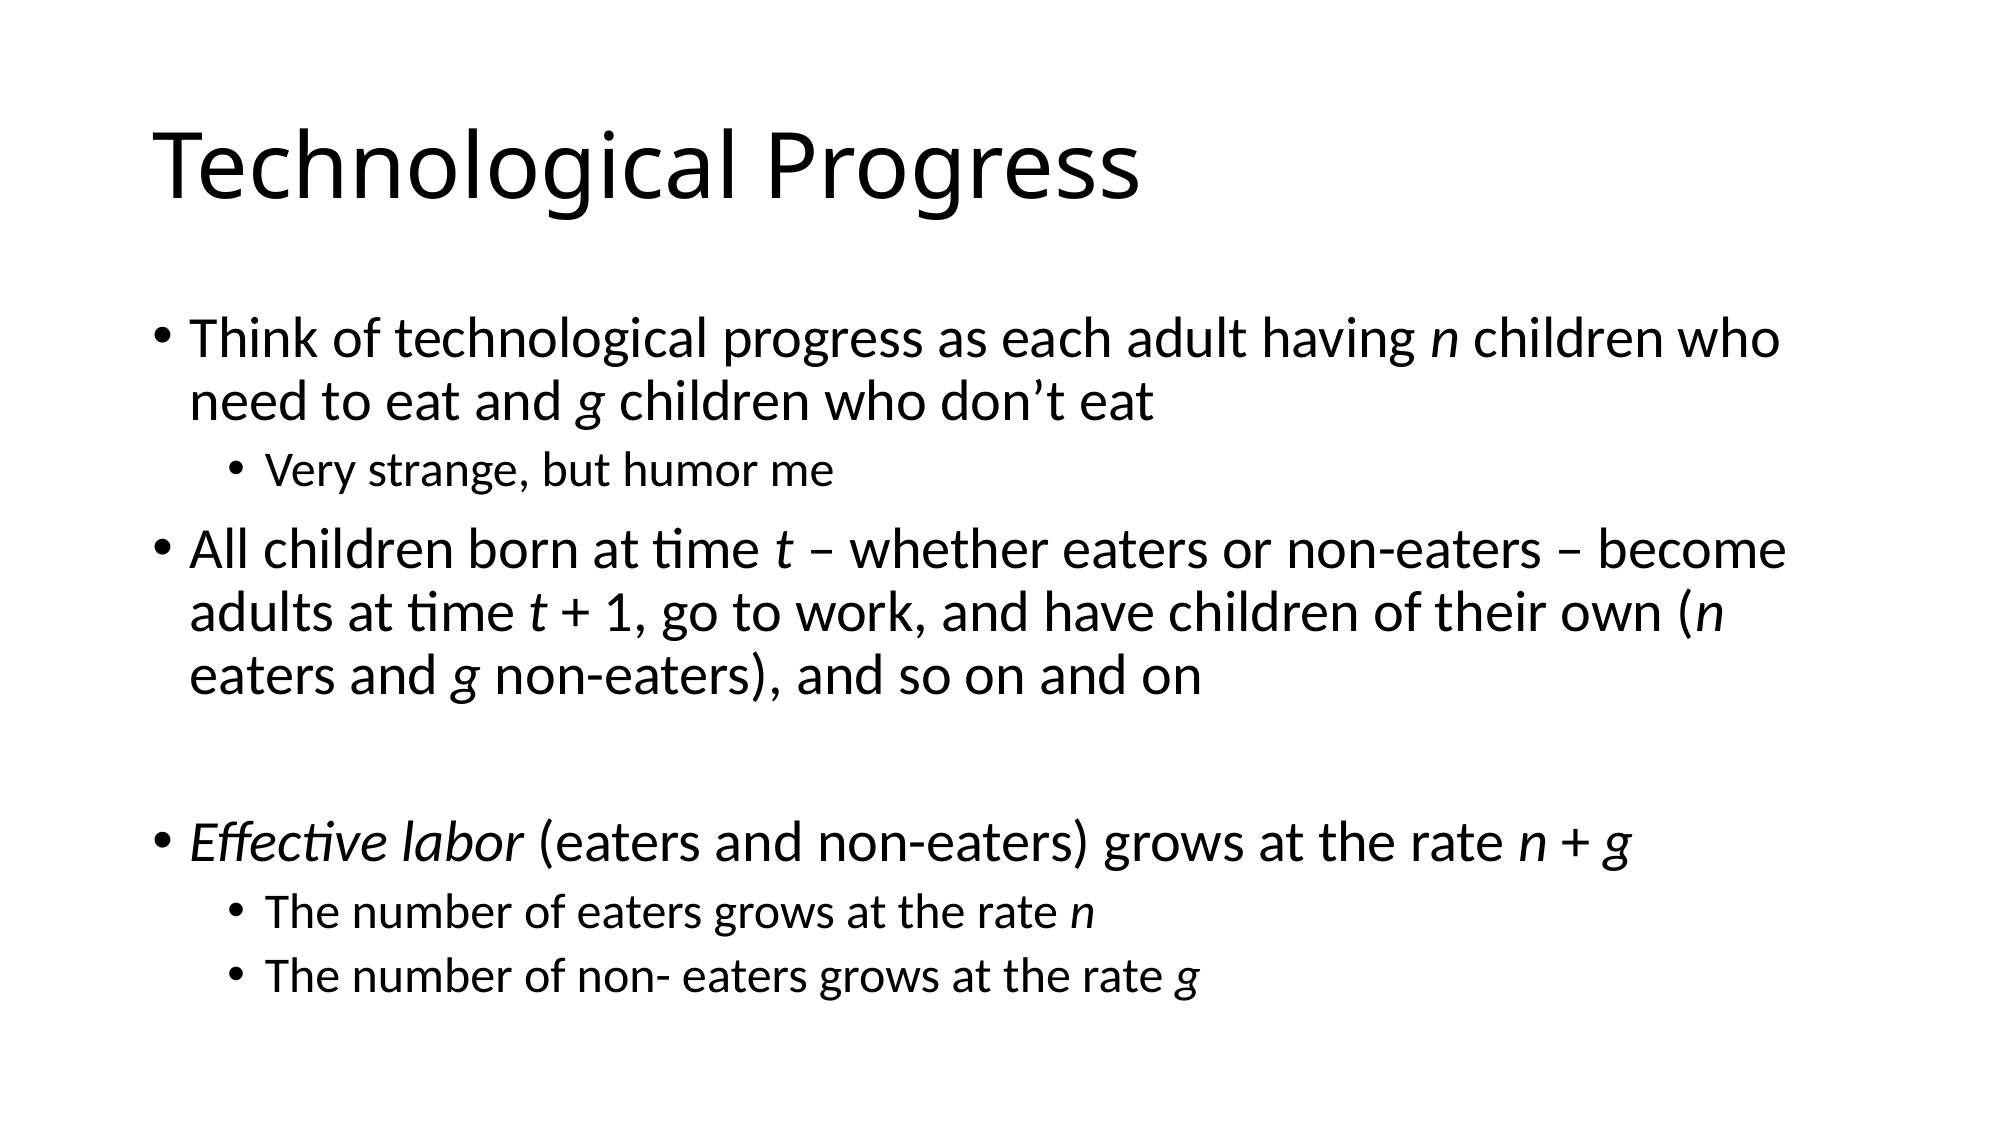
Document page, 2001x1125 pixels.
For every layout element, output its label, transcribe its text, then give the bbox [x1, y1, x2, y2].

list Think of technological progress as each adult having n children who need to eat and g children who don’t eat Very strange, but humor me All children born at time t – whether eaters or non-eaters – become adults at time t + 1, go to work, and have children of their own (n eaters and g non-eaters), and so on and on Effective labor (eaters and non-eaters) grows at the rate n + g The number of eaters grows at the rate n The number of non- eaters grows at the rate g [137, 299, 1863, 1014]
title Technological Progress [137, 59, 1863, 278]
